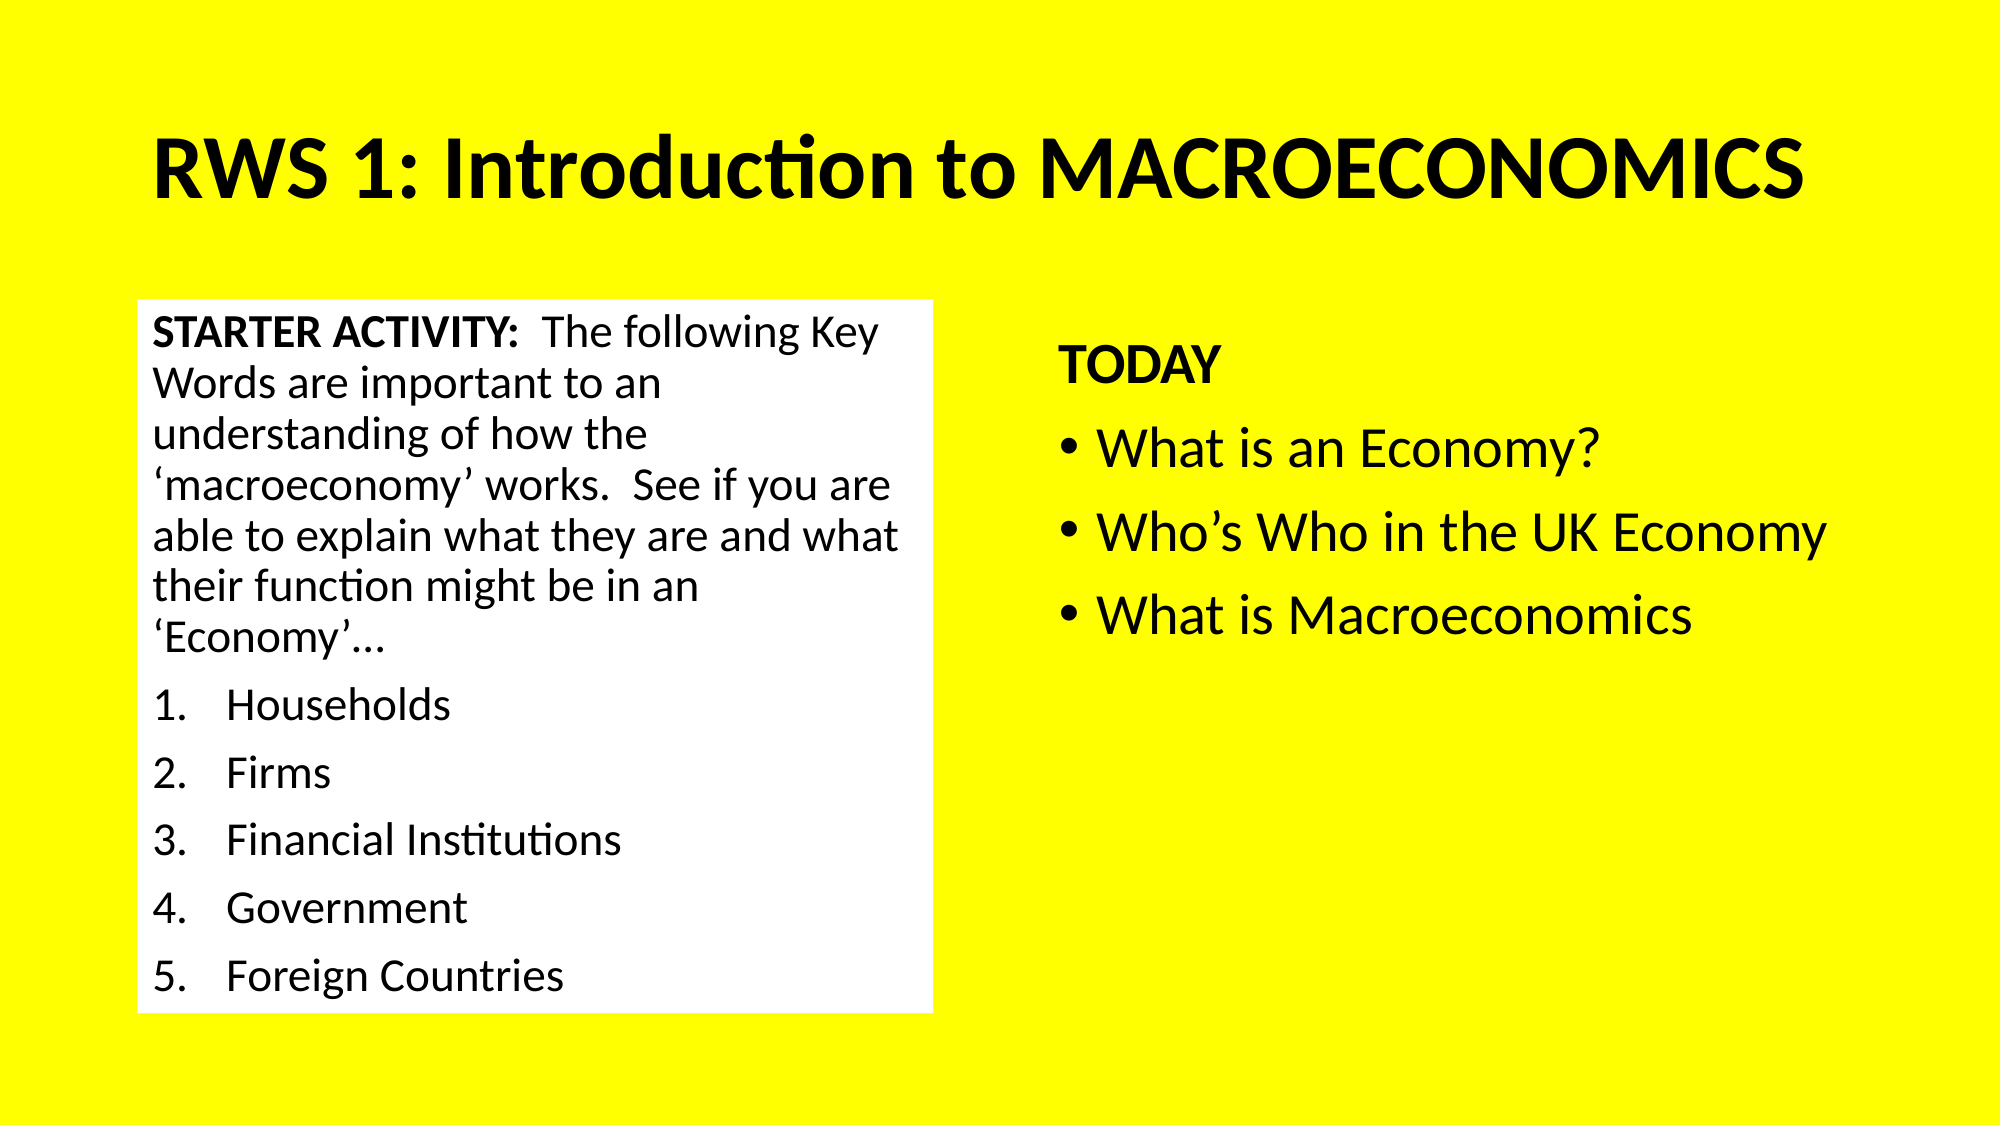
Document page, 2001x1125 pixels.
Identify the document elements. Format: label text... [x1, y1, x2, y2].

title RWS 1: Introduction to MACROECONOMICS [137, 59, 1863, 278]
list STARTER ACTIVITY: The following Key Words are important to an understanding of how the ‘macroeconomy’ works. See if you are able to explain what they are and what their function might be in an ‘Economy’… Households Firms Financial Institutions Government Foreign Countries [137, 299, 934, 1014]
text_box TODAY What is an Economy? Who’s Who in the UK Economy What is Macroeconomics [1044, 325, 1863, 1040]
